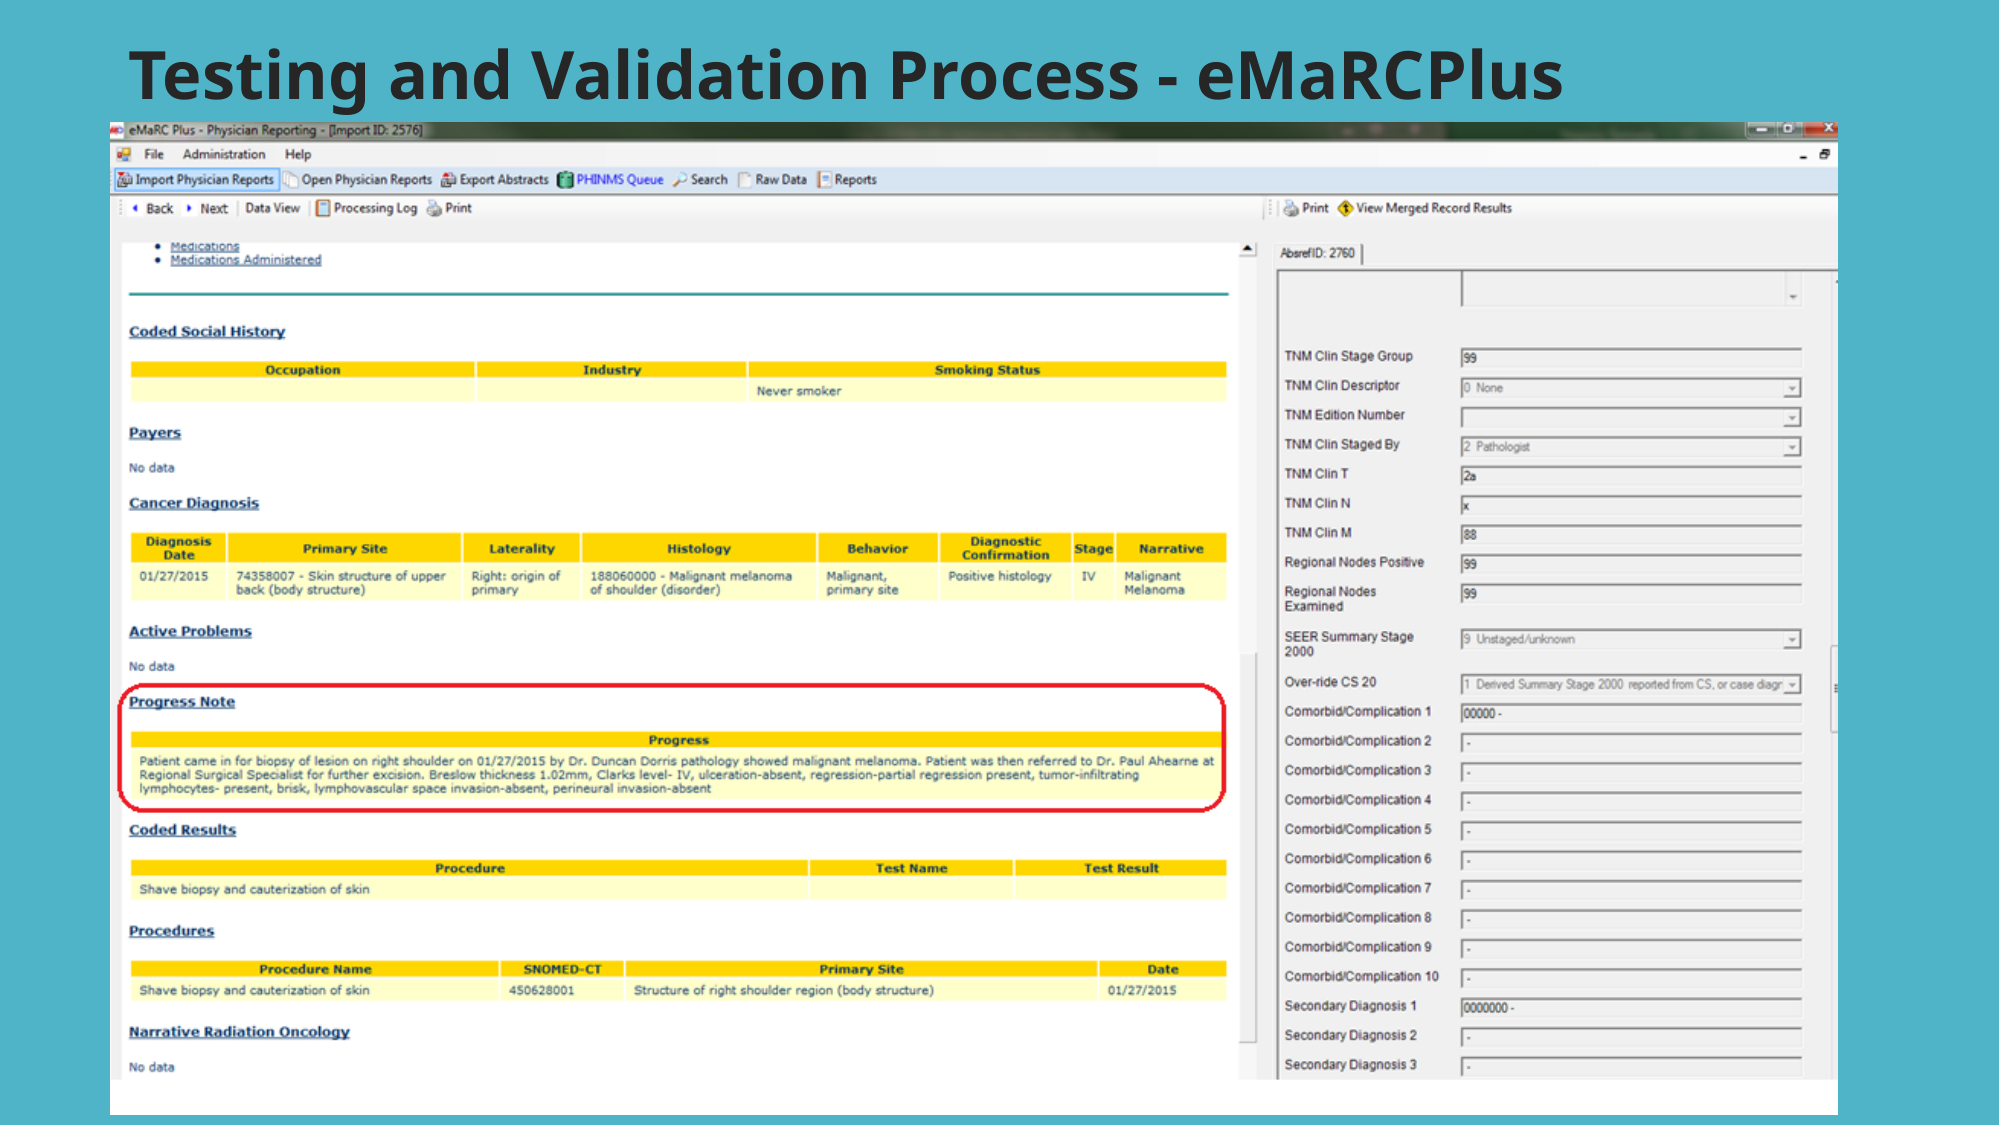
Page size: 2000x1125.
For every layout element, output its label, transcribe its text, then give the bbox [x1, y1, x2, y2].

text_box Testing and Validation Process - eMaRCPlus [113, 35, 1838, 121]
picture [110, 121, 1838, 1115]
